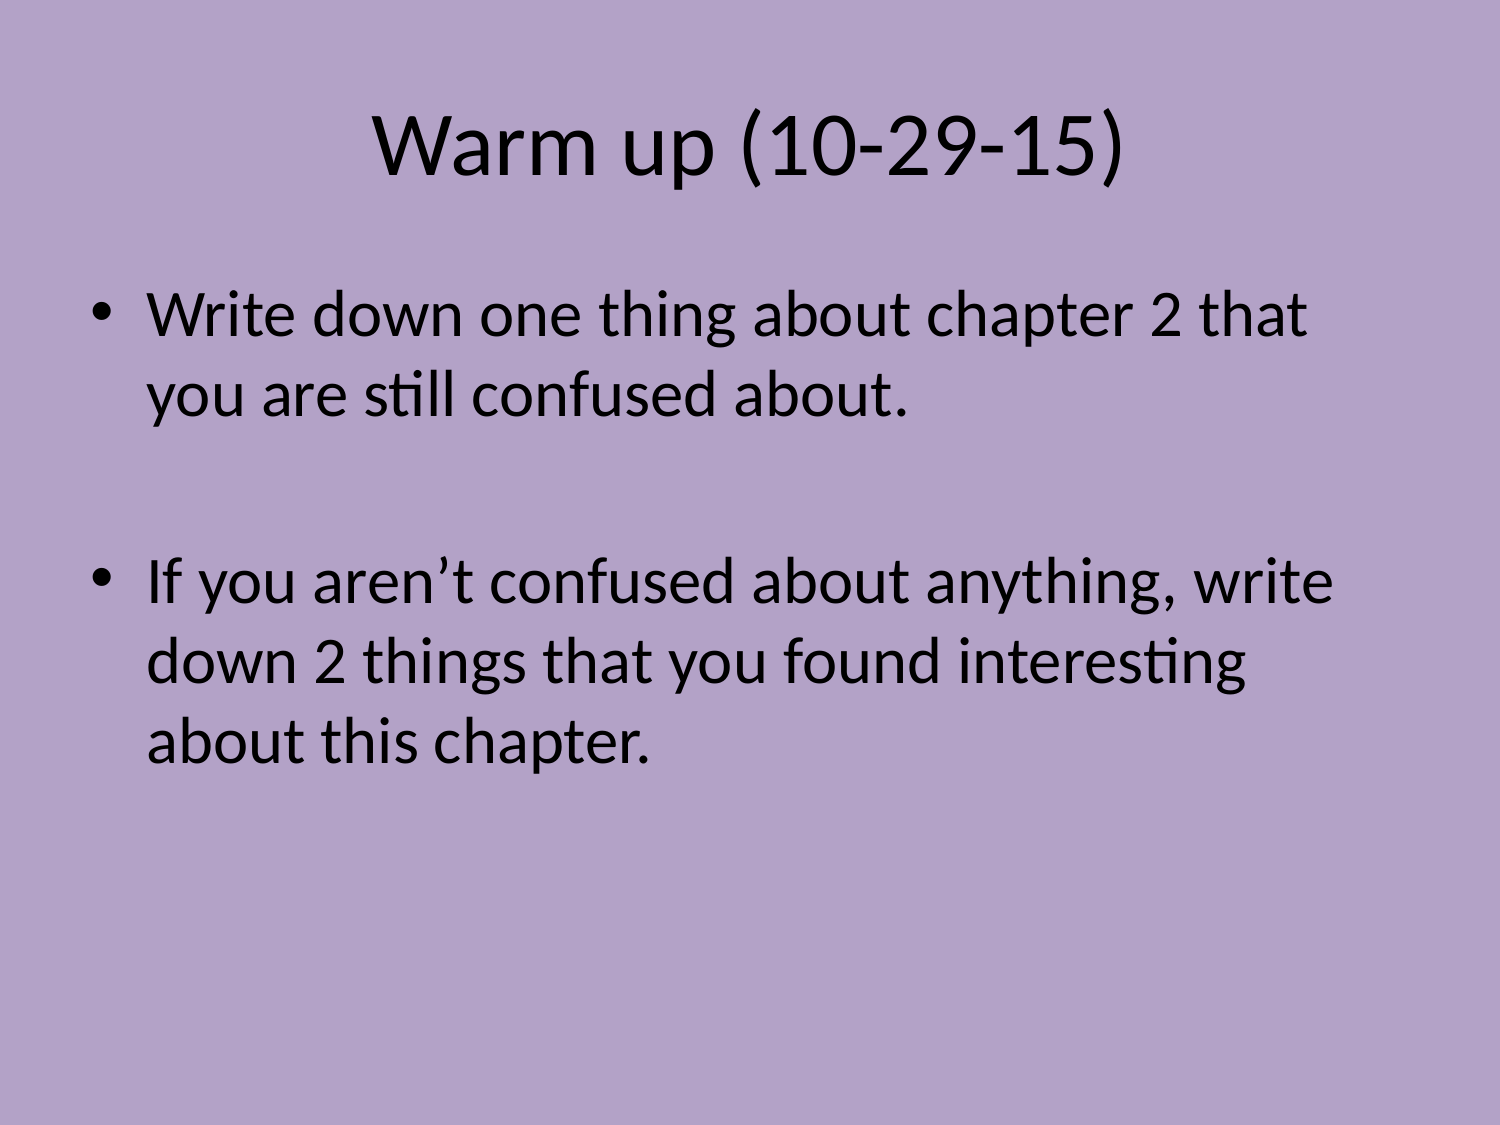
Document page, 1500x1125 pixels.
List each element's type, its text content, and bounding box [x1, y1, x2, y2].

title Warm up (10-29-15) [75, 45, 1425, 233]
list Write down one thing about chapter 2 that you are still confused about. If you aren’t confused about anything, write down 2 things that you found interesting about this chapter. [75, 262, 1425, 1005]
